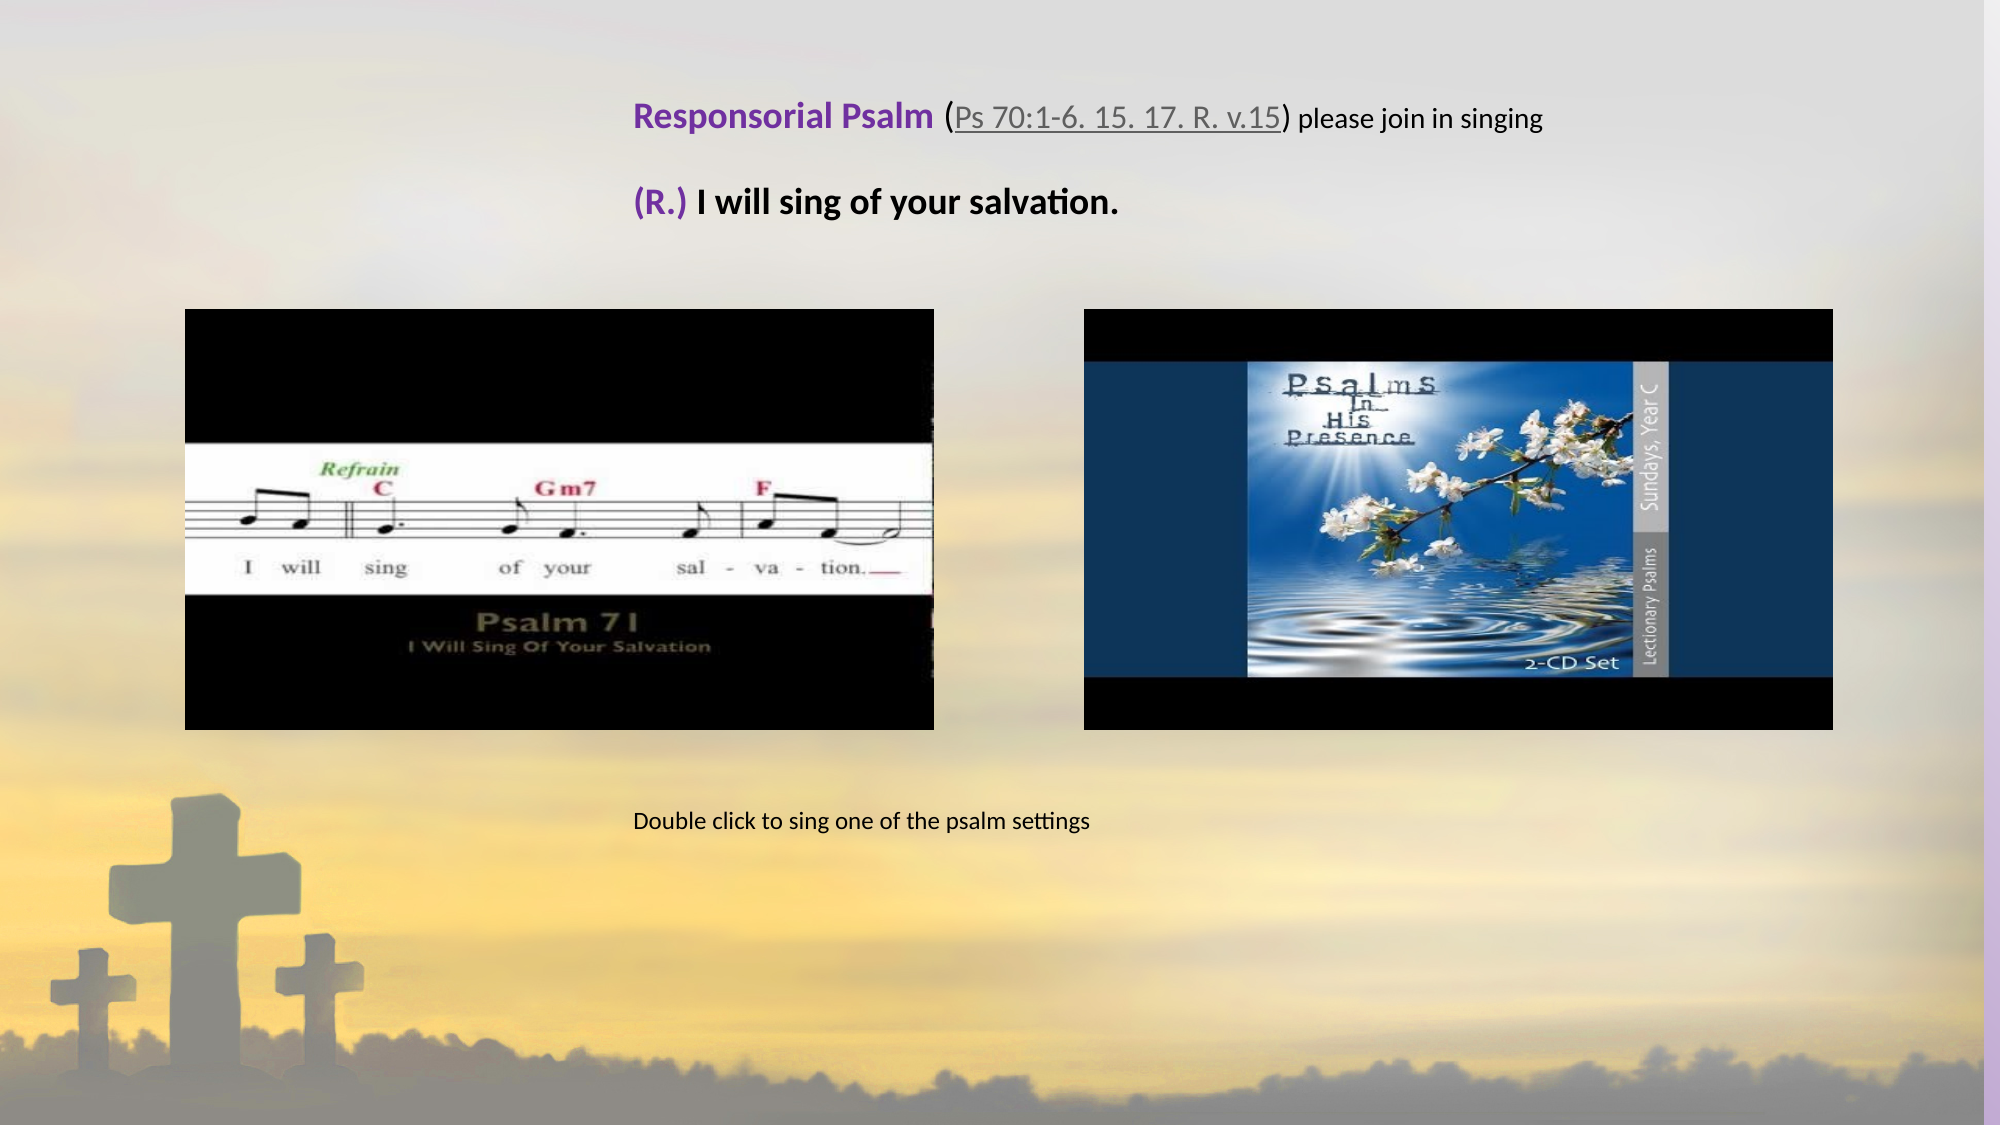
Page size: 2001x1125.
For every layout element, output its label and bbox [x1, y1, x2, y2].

picture [0, 0, 1984, 1125]
text_box [184, 308, 935, 731]
text_box [1083, 308, 1834, 731]
